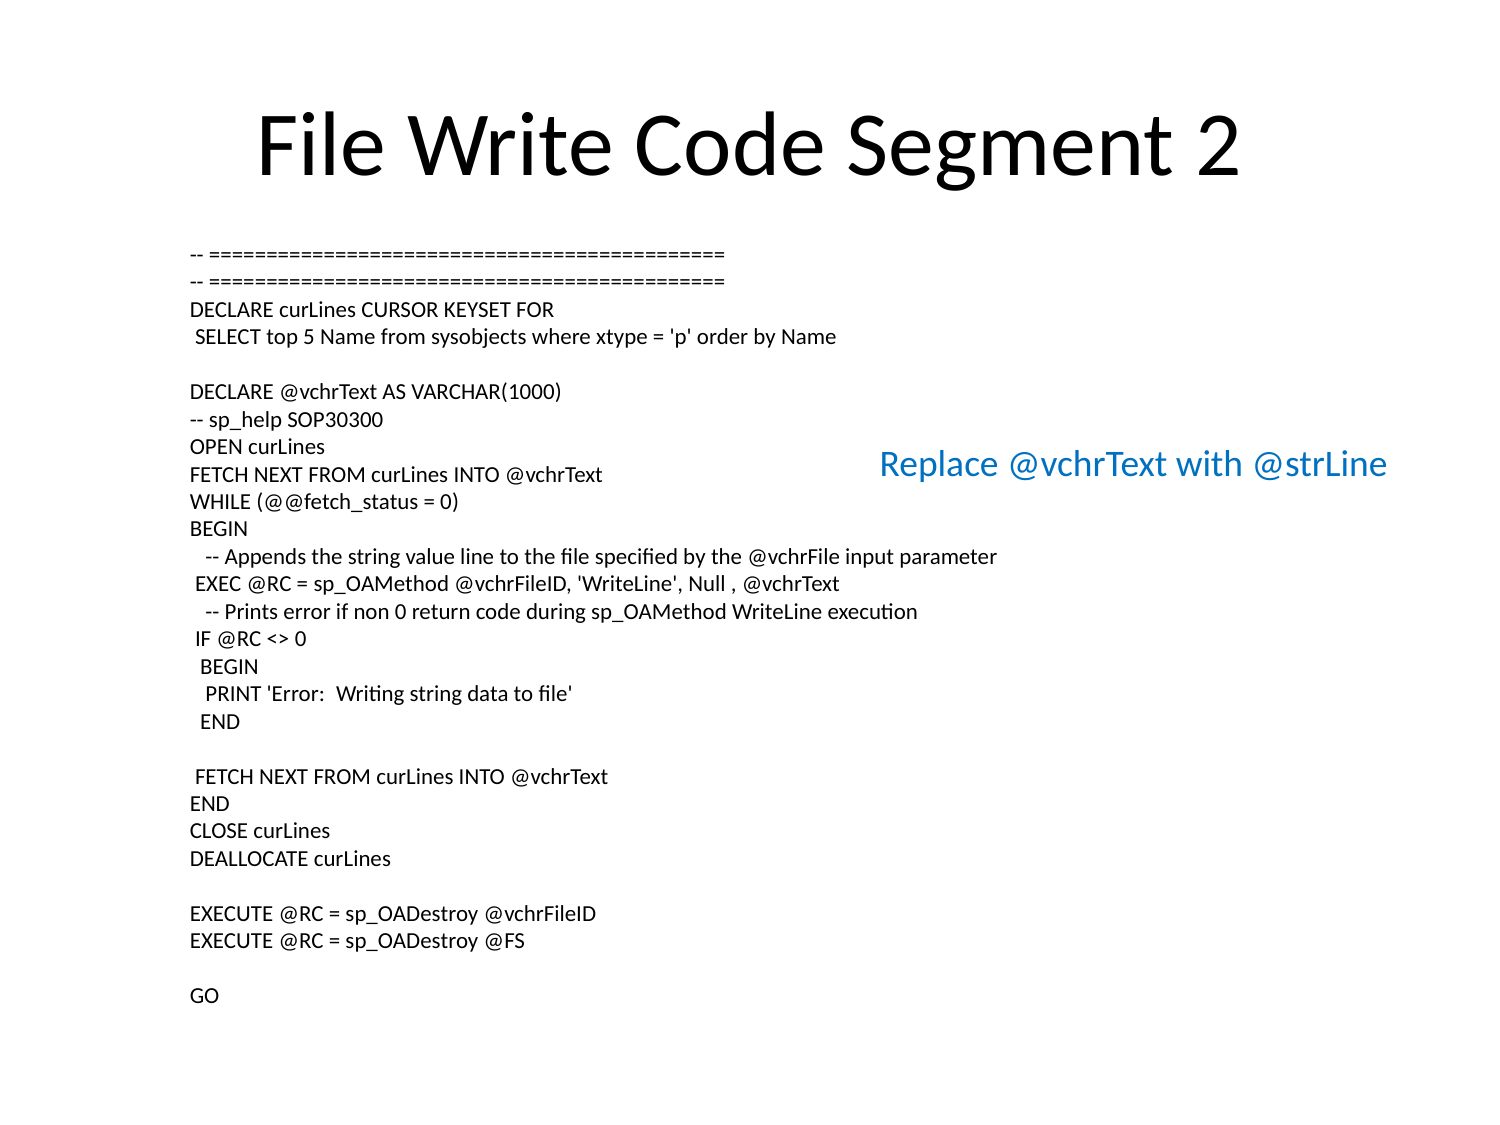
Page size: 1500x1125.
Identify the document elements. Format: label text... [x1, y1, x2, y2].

text_box -- ============================================= -- ============================================= DECLARE curLines CURSOR KEYSET FOR SELECT top 5 Name from sysobjects where xtype = 'p' order by Name DECLARE @vchrText AS VARCHAR(1000) -- sp_help SOP30300 OPEN curLines FETCH NEXT FROM curLines INTO @vchrText WHILE (@@fetch_status = 0) BEGIN -- Appends the string value line to the file specified by the @vchrFile input parameter EXEC @RC = sp_OAMethod @vchrFileID, 'WriteLine', Null , @vchrText -- Prints error if non 0 return code during sp_OAMethod WriteLine execution IF @RC <> 0 BEGIN PRINT 'Error: Writing string data to file' END FETCH NEXT FROM curLines INTO @vchrText END CLOSE curLines DEALLOCATE curLines EXECUTE @RC = sp_OADestroy @vchrFileID EXECUTE @RC = sp_OADestroy @FS GO [174, 233, 1296, 1016]
title File Write Code Segment 2 [75, 45, 1425, 233]
text_box Replace @vchrText with @strLine [864, 431, 1403, 492]
